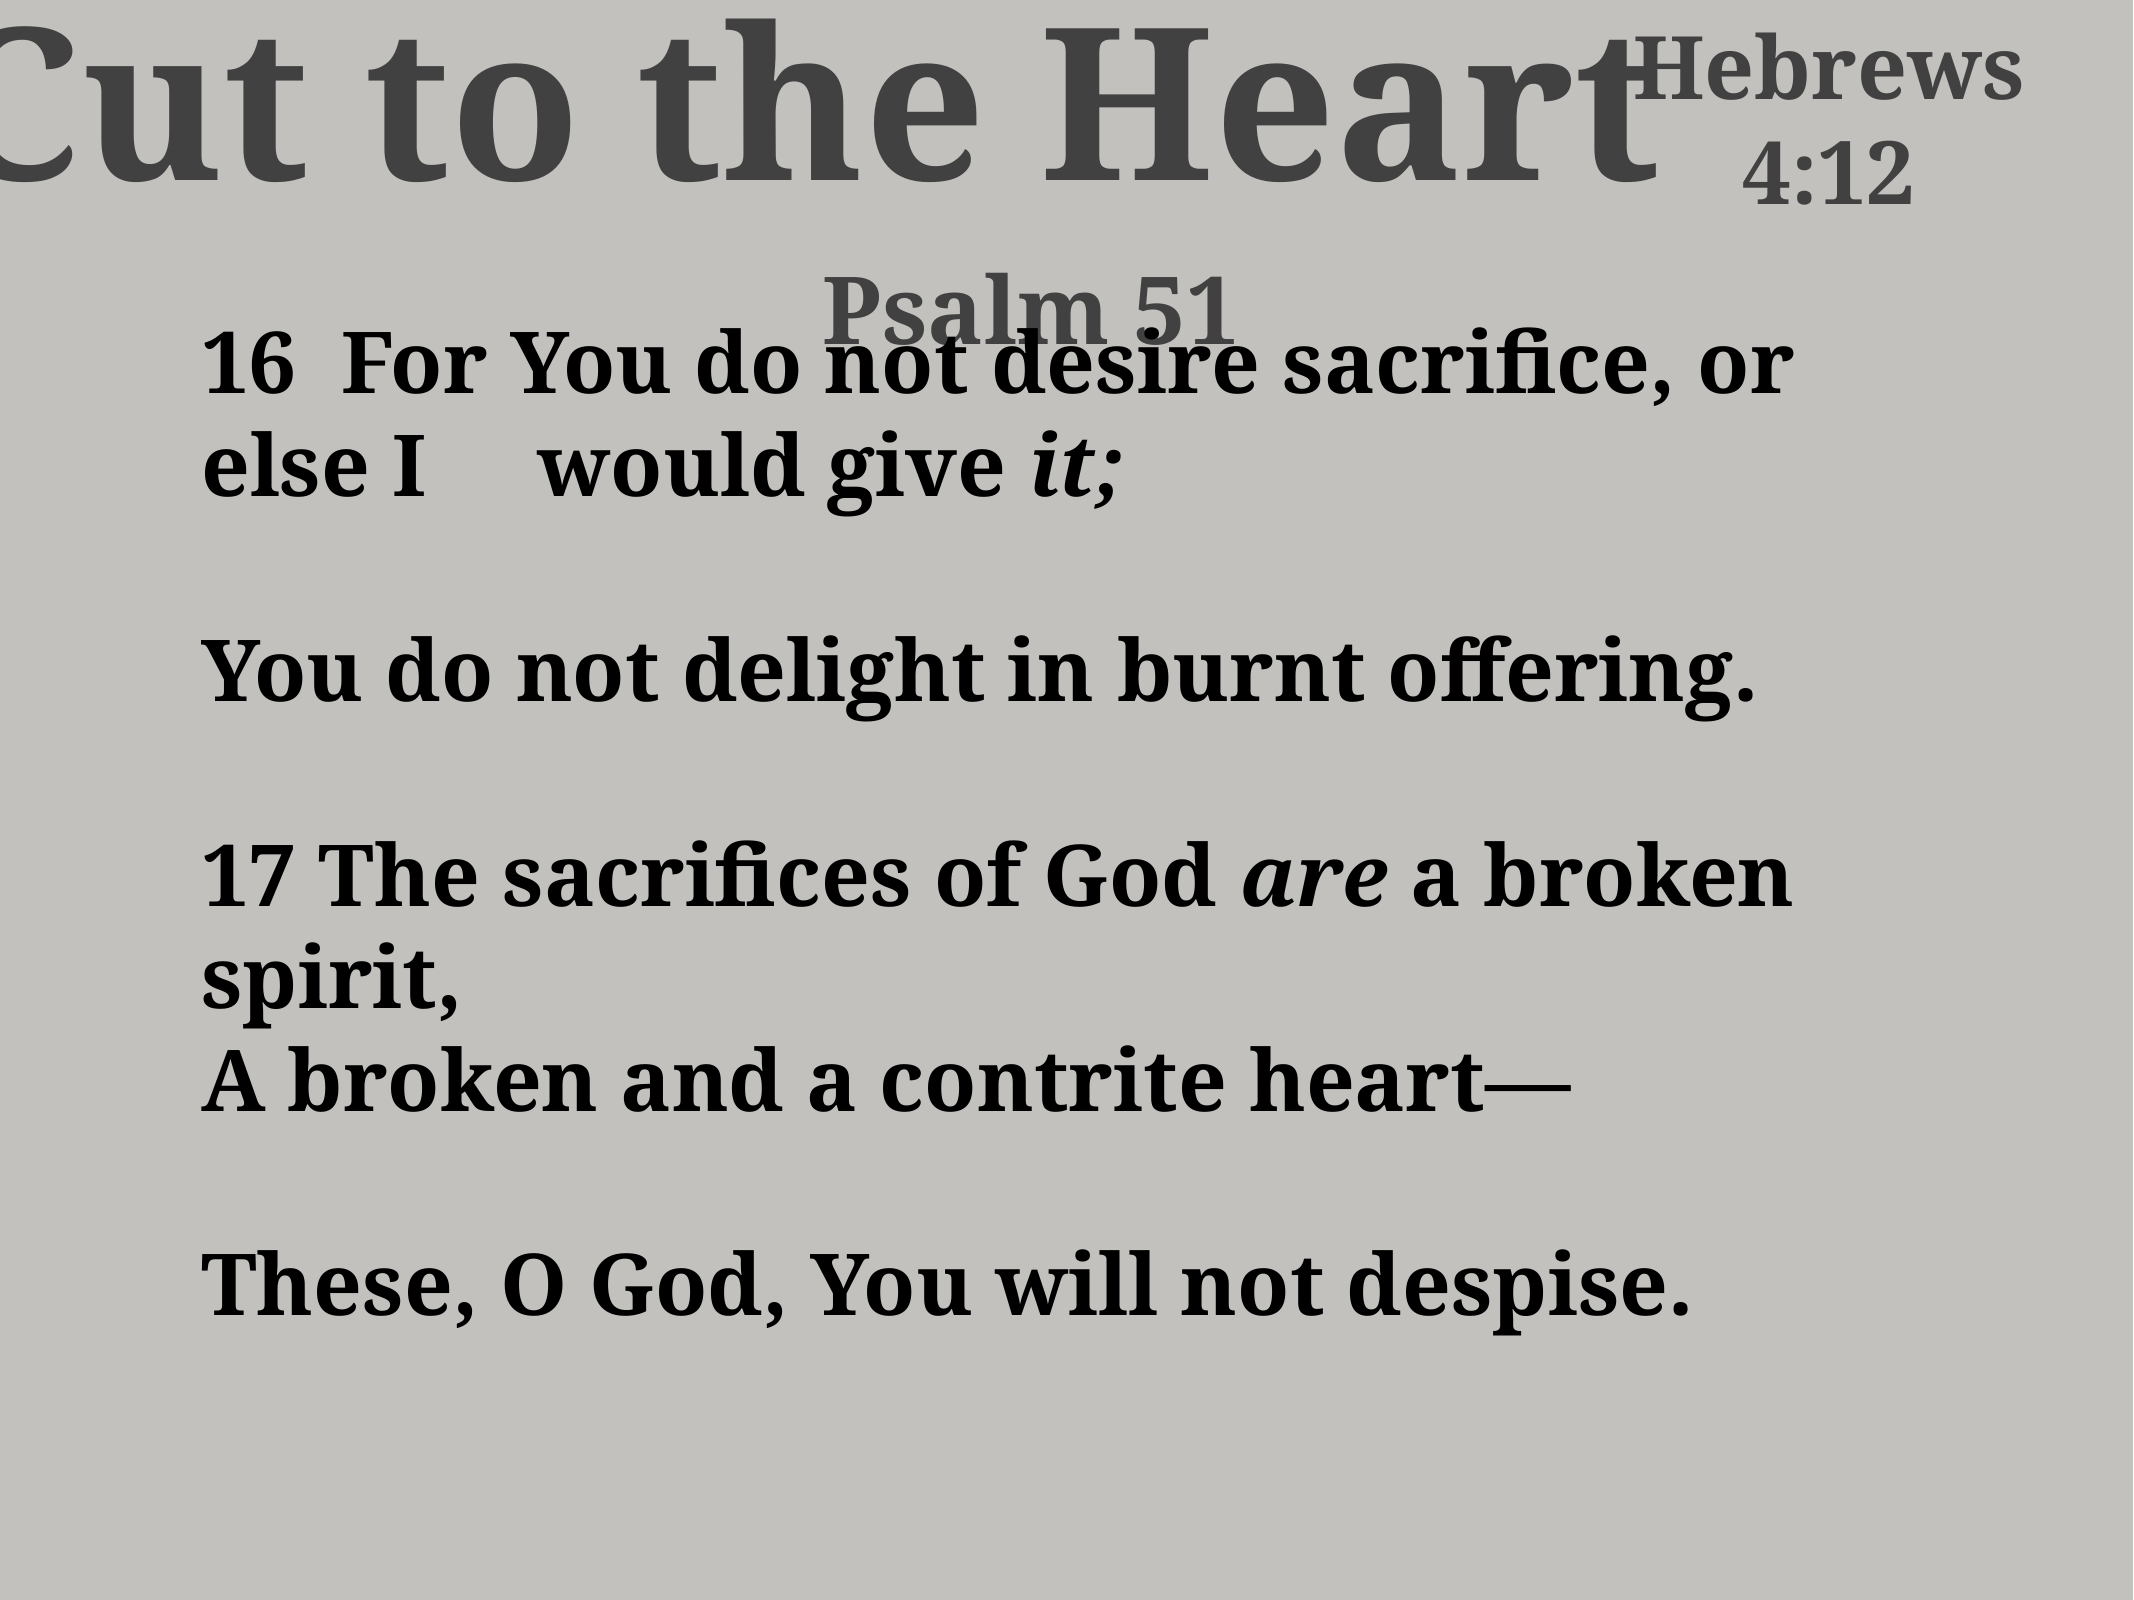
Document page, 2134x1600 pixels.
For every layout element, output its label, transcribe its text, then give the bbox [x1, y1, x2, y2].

text_box 16 For You do not desire sacrifice, or else I would give it; You do not delight in burnt offering. 17 The sacrifices of God are a broken spirit, A broken and a contrite heart— These, O God, You will not despise. [192, 300, 1899, 1444]
text_box Cut to the Heart [0, 0, 1706, 232]
text_box Psalm 51 [158, 242, 1904, 372]
text_box Hebrews 4:12 [1568, 3, 2090, 230]
